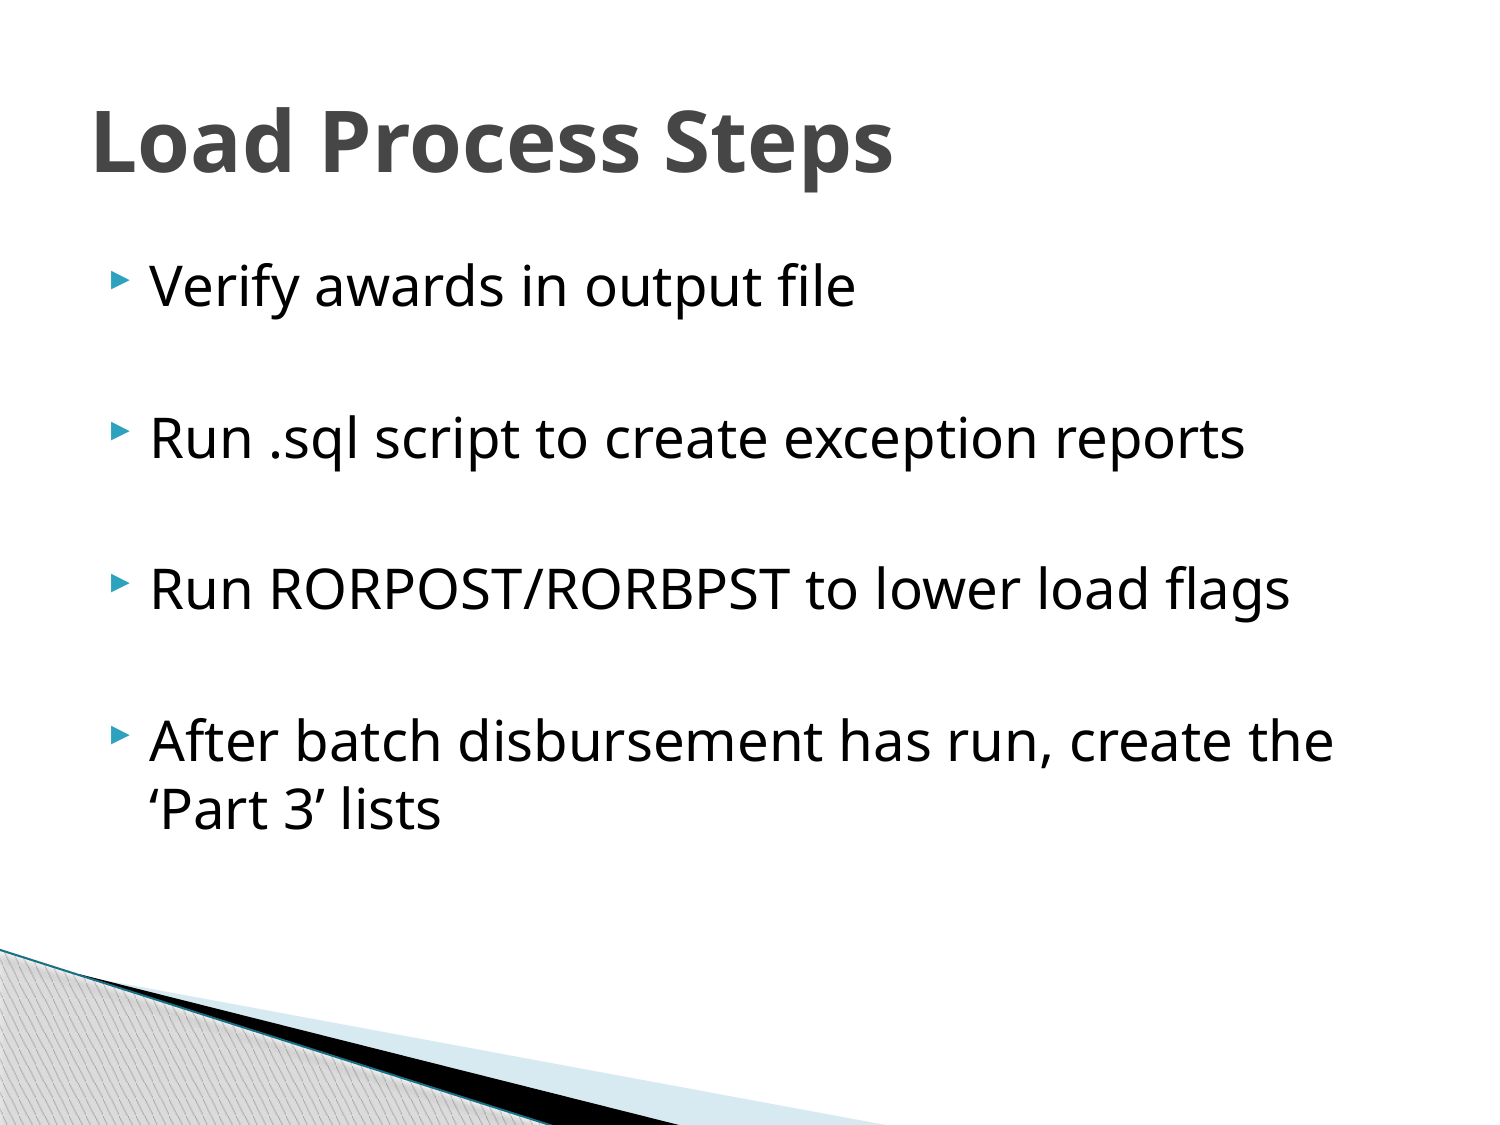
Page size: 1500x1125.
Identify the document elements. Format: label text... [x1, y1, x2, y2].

title Load Process Steps [75, 45, 1425, 233]
list Verify awards in output file Run .sql script to create exception reports Run RORPOST/RORBPST to lower load flags After batch disbursement has run, create the ‘Part 3’ lists [75, 242, 1425, 986]
